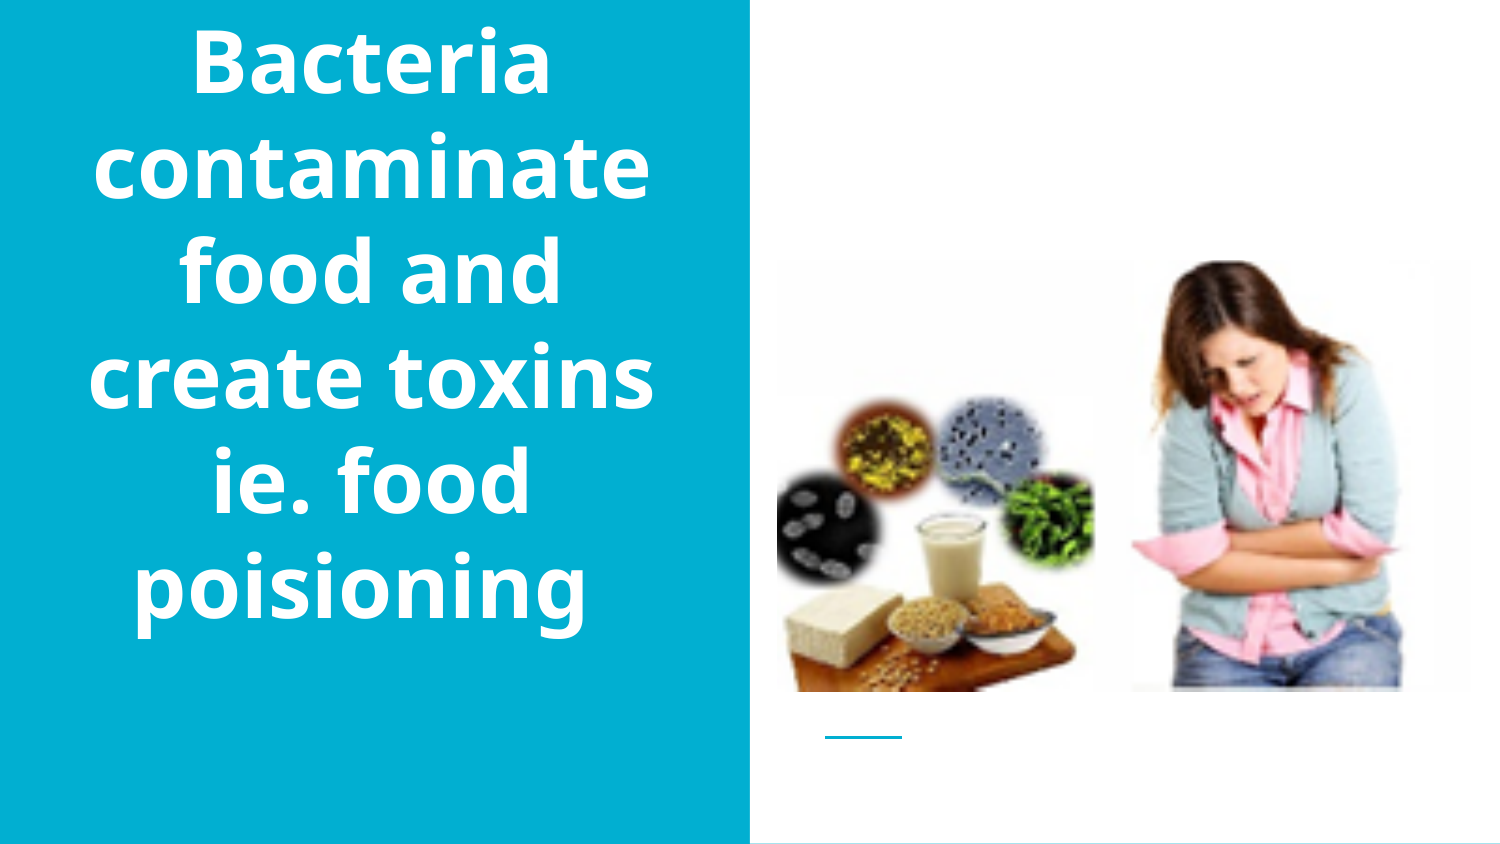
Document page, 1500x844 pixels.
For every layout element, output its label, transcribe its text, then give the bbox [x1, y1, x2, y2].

picture [777, 260, 1471, 692]
title Bacteria contaminate food and create toxins ie. food poisioning [40, 370, 704, 651]
